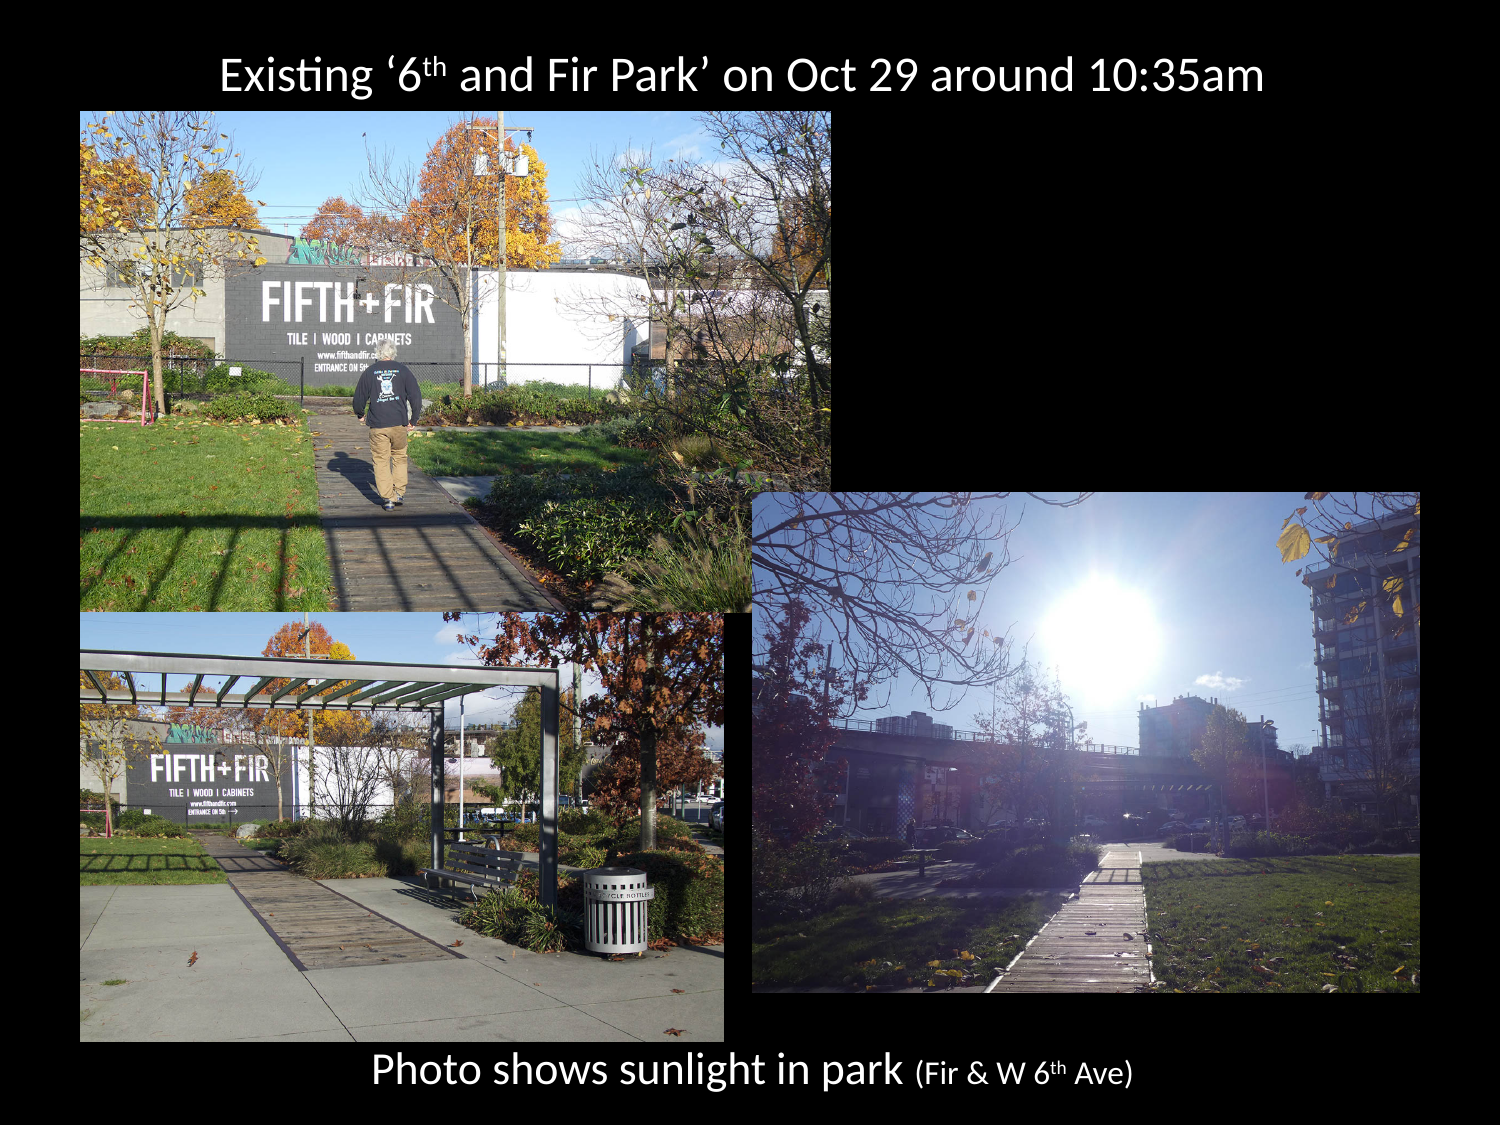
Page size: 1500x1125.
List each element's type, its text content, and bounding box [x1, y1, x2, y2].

subtitle Photo shows sunlight in park (Fir & W 6th Ave) [39, 1030, 1466, 1102]
title Existing ‘6th and Fir Park’ on Oct 29 around 10:35am [39, 25, 1446, 118]
picture [80, 111, 1420, 1042]
